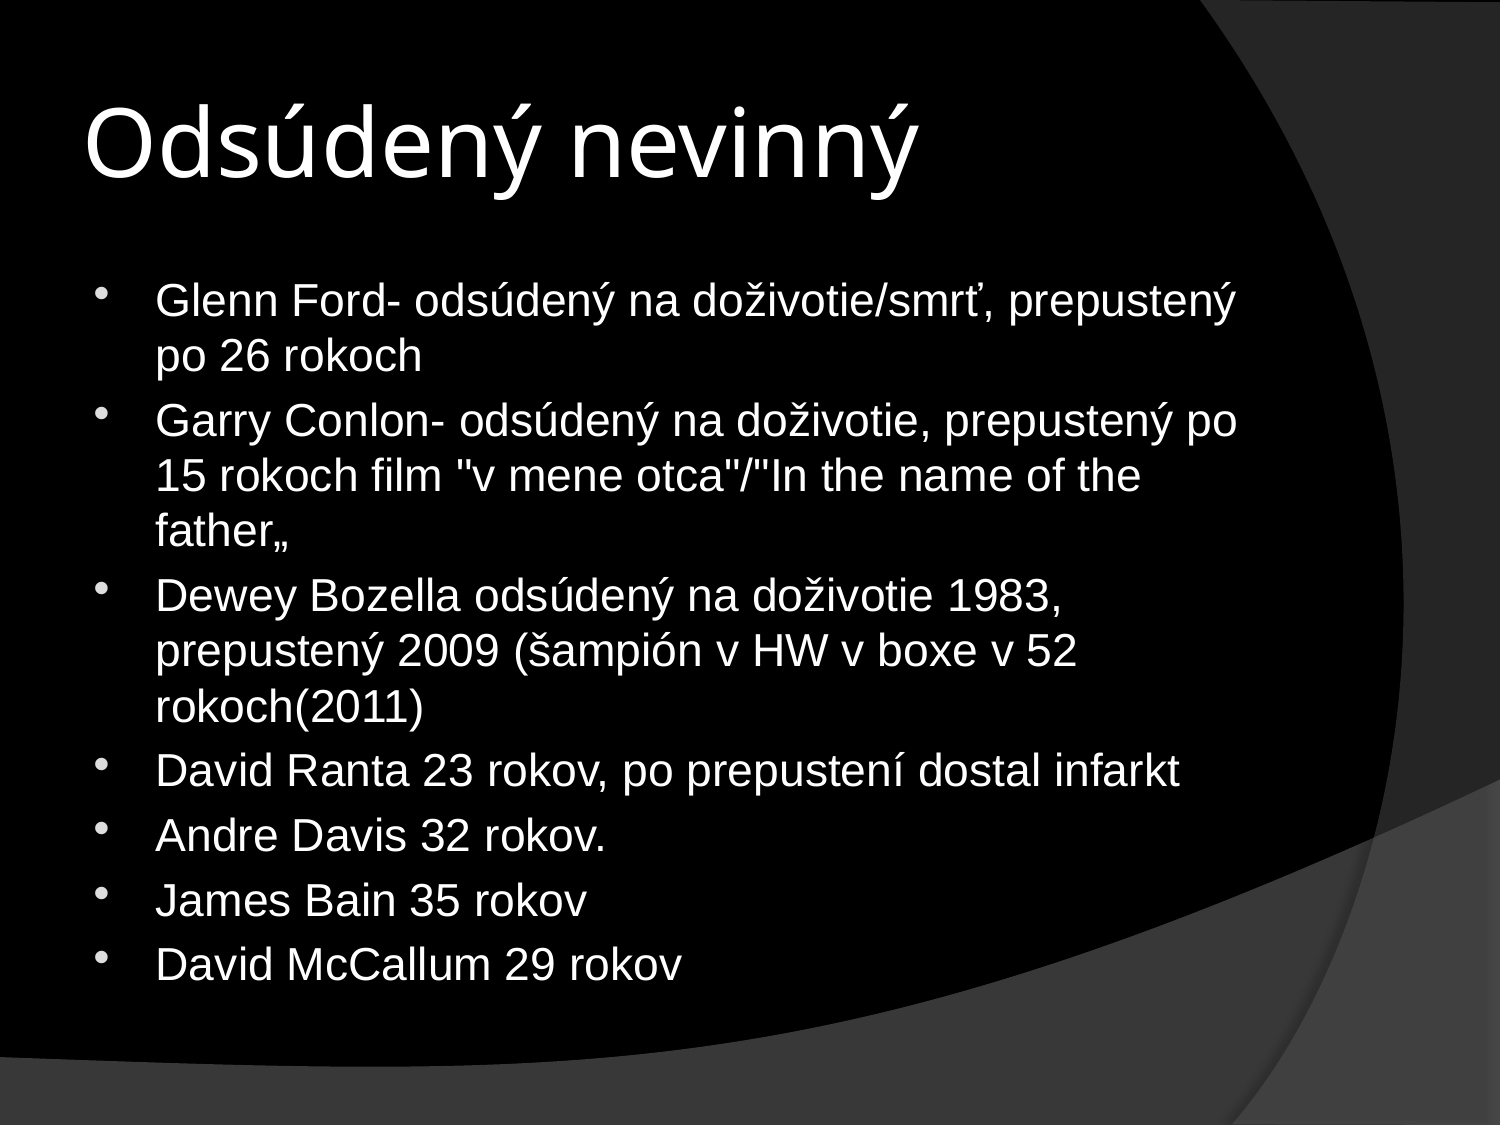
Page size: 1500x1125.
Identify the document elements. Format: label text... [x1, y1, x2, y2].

title Odsúdený nevinný [75, 45, 1300, 233]
list Glenn Ford- odsúdený na doživotie/smrť, prepustený po 26 rokoch Garry Conlon- odsúdený na doživotie, prepustený po 15 rokoch film "v mene otca"/"In the name of the father„ Dewey Bozella odsúdený na doživotie 1983, prepustený 2009 (šampión v HW v boxe v 52 rokoch(2011) David Ranta 23 rokov, po prepustení dostal infarkt Andre Davis 32 rokov. James Bain 35 rokov David McCallum 29 rokov [75, 262, 1300, 1005]
